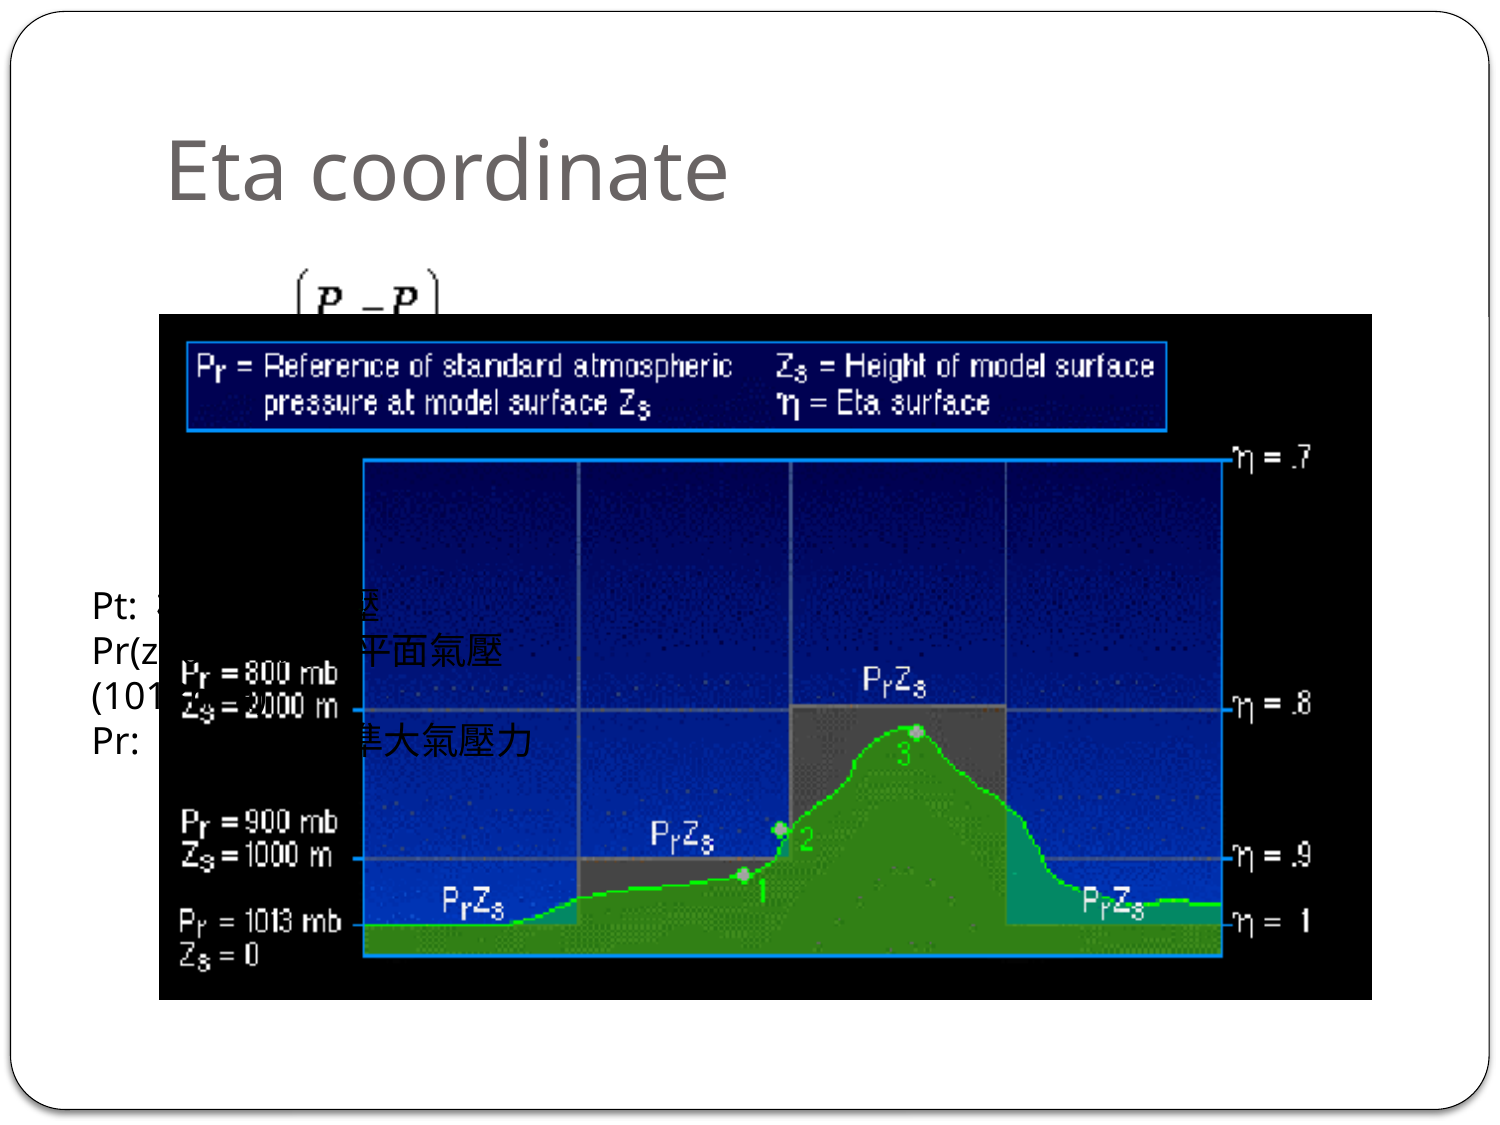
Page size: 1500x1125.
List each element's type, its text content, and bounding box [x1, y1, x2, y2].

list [194, 266, 491, 312]
text_box Pt: 模式層頂氣壓 Pr(z=0): 平均海平面氣壓(1013hPa) Pr: 某高度的標準大氣壓力 [76, 574, 153, 769]
title Eta coordinate [150, 45, 1425, 233]
picture [159, 314, 1372, 1000]
